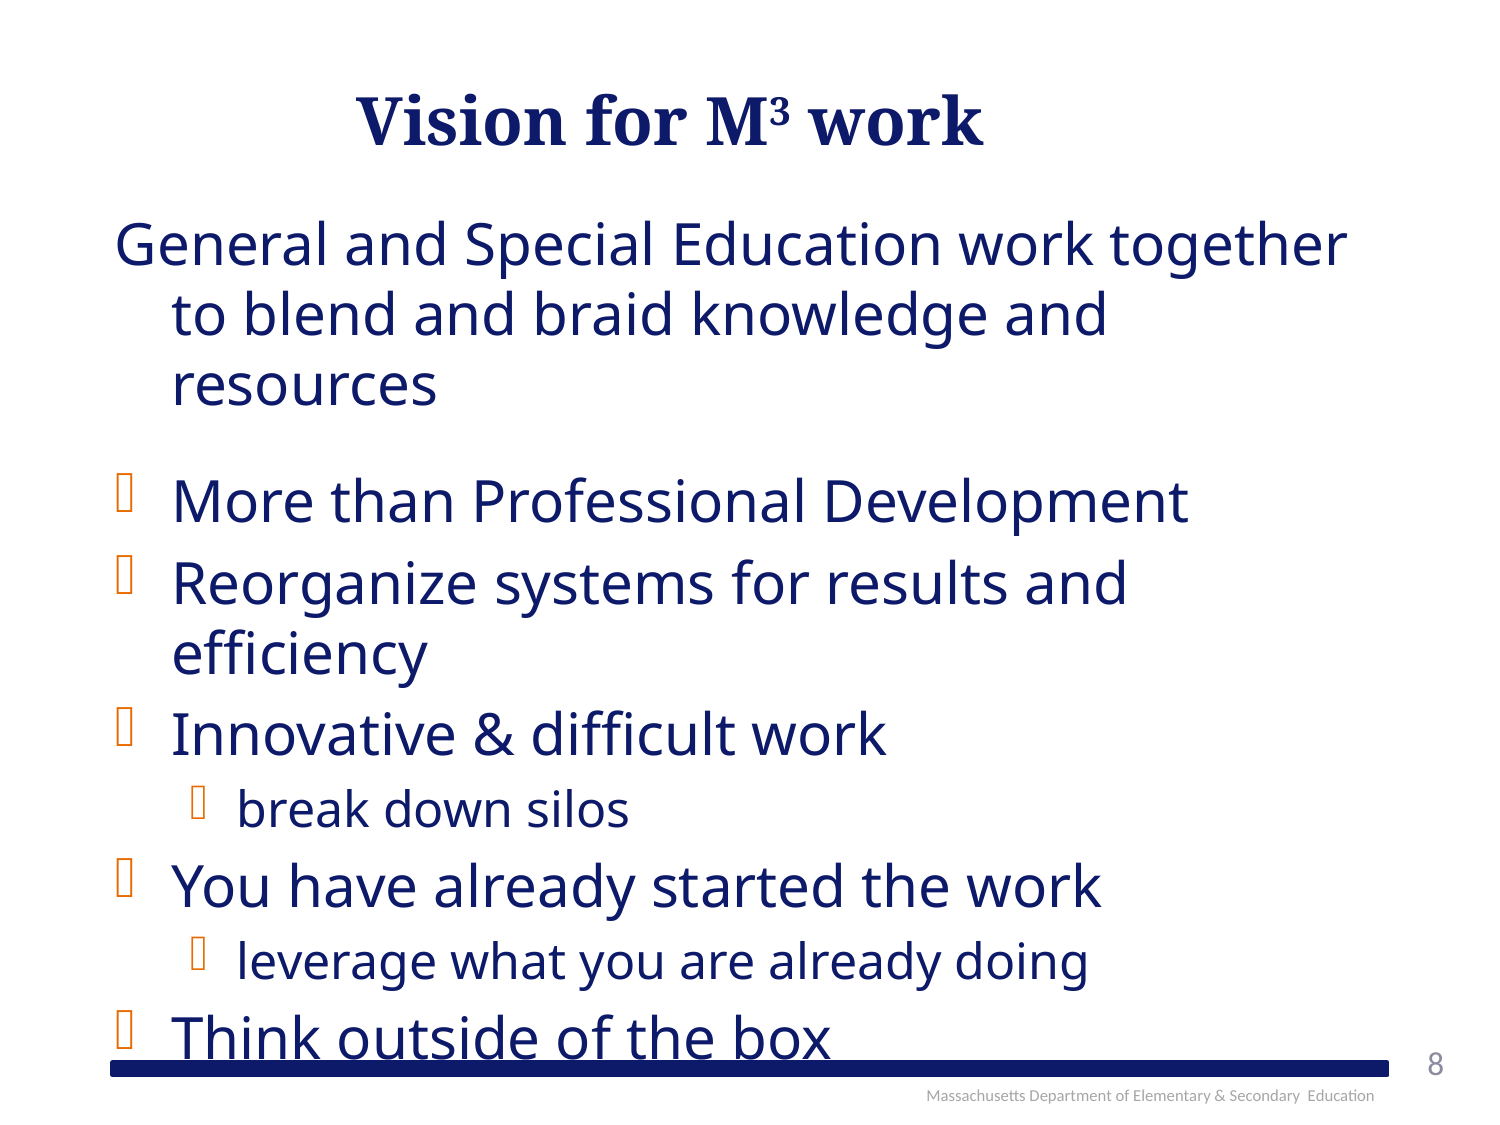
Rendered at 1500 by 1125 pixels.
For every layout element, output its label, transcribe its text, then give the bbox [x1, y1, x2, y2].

title Vision for M3 work [37, 112, 1338, 206]
list General and Special Education work together to blend and braid knowledge and resources More than Professional Development Reorganize systems for results and efficiency Innovative & difficult work break down silos You have already started the work leverage what you are already doing Think outside of the box [99, 199, 1401, 1063]
slide_number 8 [1392, 1025, 1480, 1100]
